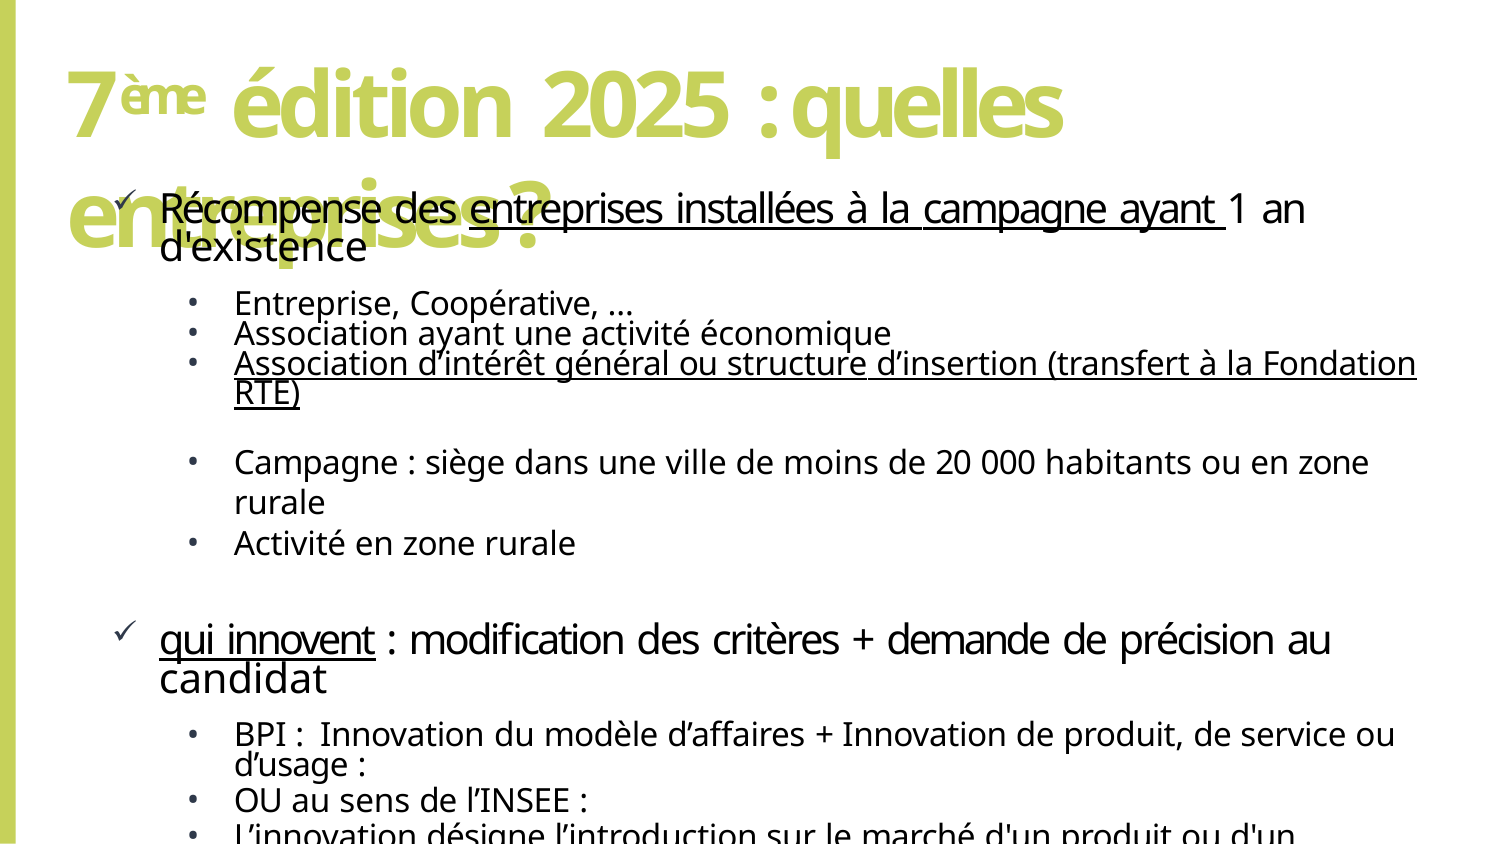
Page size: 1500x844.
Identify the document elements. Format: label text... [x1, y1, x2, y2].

text_box Récompense des entreprises installées à la campagne ayant 1 an d'existence Entreprise, Coopérative, … Association ayant une activité économique Association d’intérêt général ou structure d’insertion (transfert à la Fondation RTE) Campagne : siège dans une ville de moins de 20 000 habitants ou en zone rurale Activité en zone rurale qui innovent : modification des critères + demande de précision au candidat BPI : Innovation du modèle d’affaires + Innovation de produit, de service ou d’usage : OU au sens de l’INSEE : L’innovation désigne l’introduction sur le marché d'un produit ou d'un procédé nouveau ou significativement amélioré par rapport à ceux précédemment élaborés par l'unité légale. 2 types d'innovation sont distingués : les innovations de produits (biens ou services) et de procédés (incluant les innovations d'organisation et de marketing). [109, 190, 1425, 844]
title 7ème édition 2025 : quelles entreprises ? [62, 43, 1488, 267]
